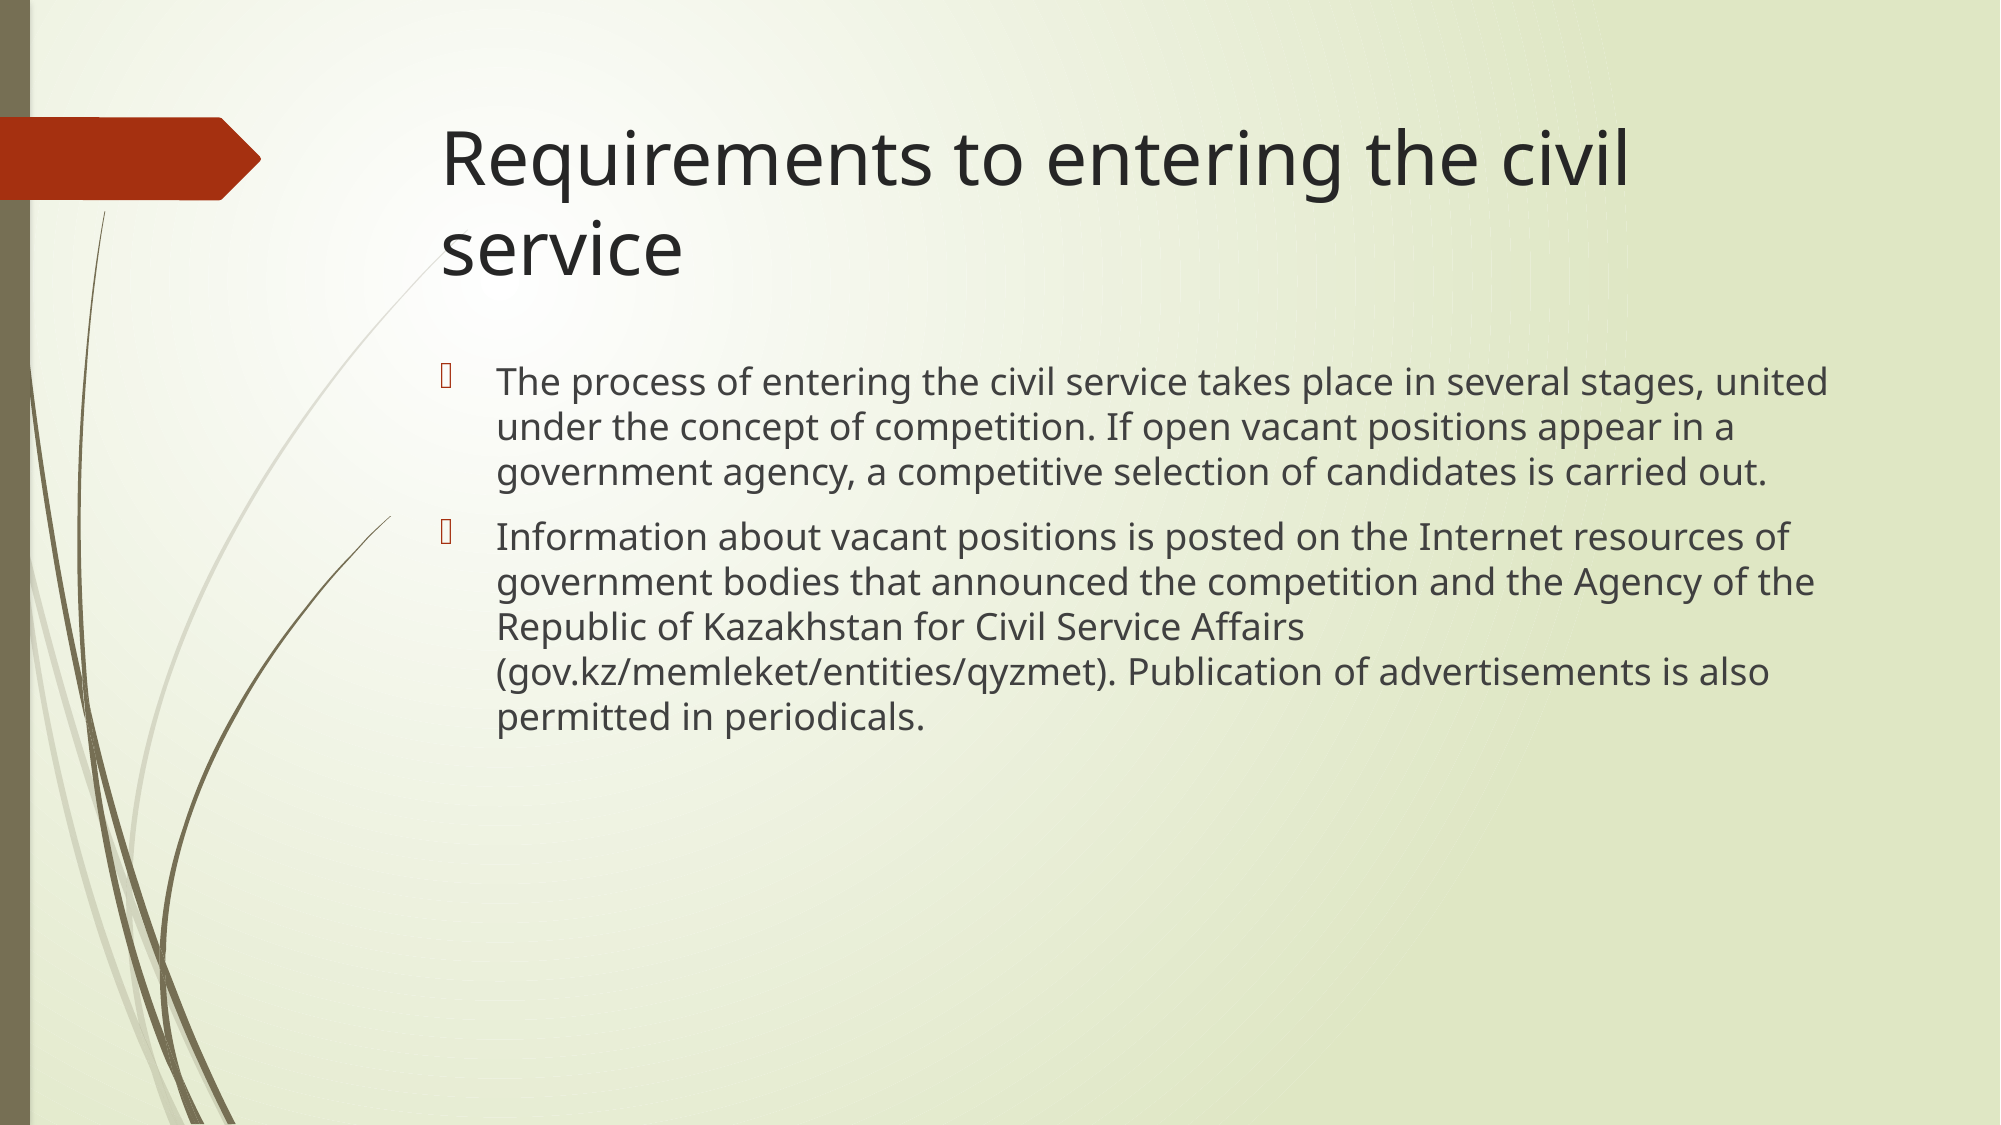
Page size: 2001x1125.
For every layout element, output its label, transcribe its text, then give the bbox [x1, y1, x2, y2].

list The process of entering the civil service takes place in several stages, united under the concept of competition. If open vacant positions appear in a government agency, a competitive selection of candidates is carried out. Information about vacant positions is posted on the Internet resources of government bodies that announced the competition and the Agency of the Republic of Kazakhstan for Civil Service Affairs (gov.kz/memleket/entities/qyzmet). Publication of advertisements is also permitted in periodicals. [424, 350, 1888, 970]
title Requirements to entering the civil service [425, 102, 1888, 313]
